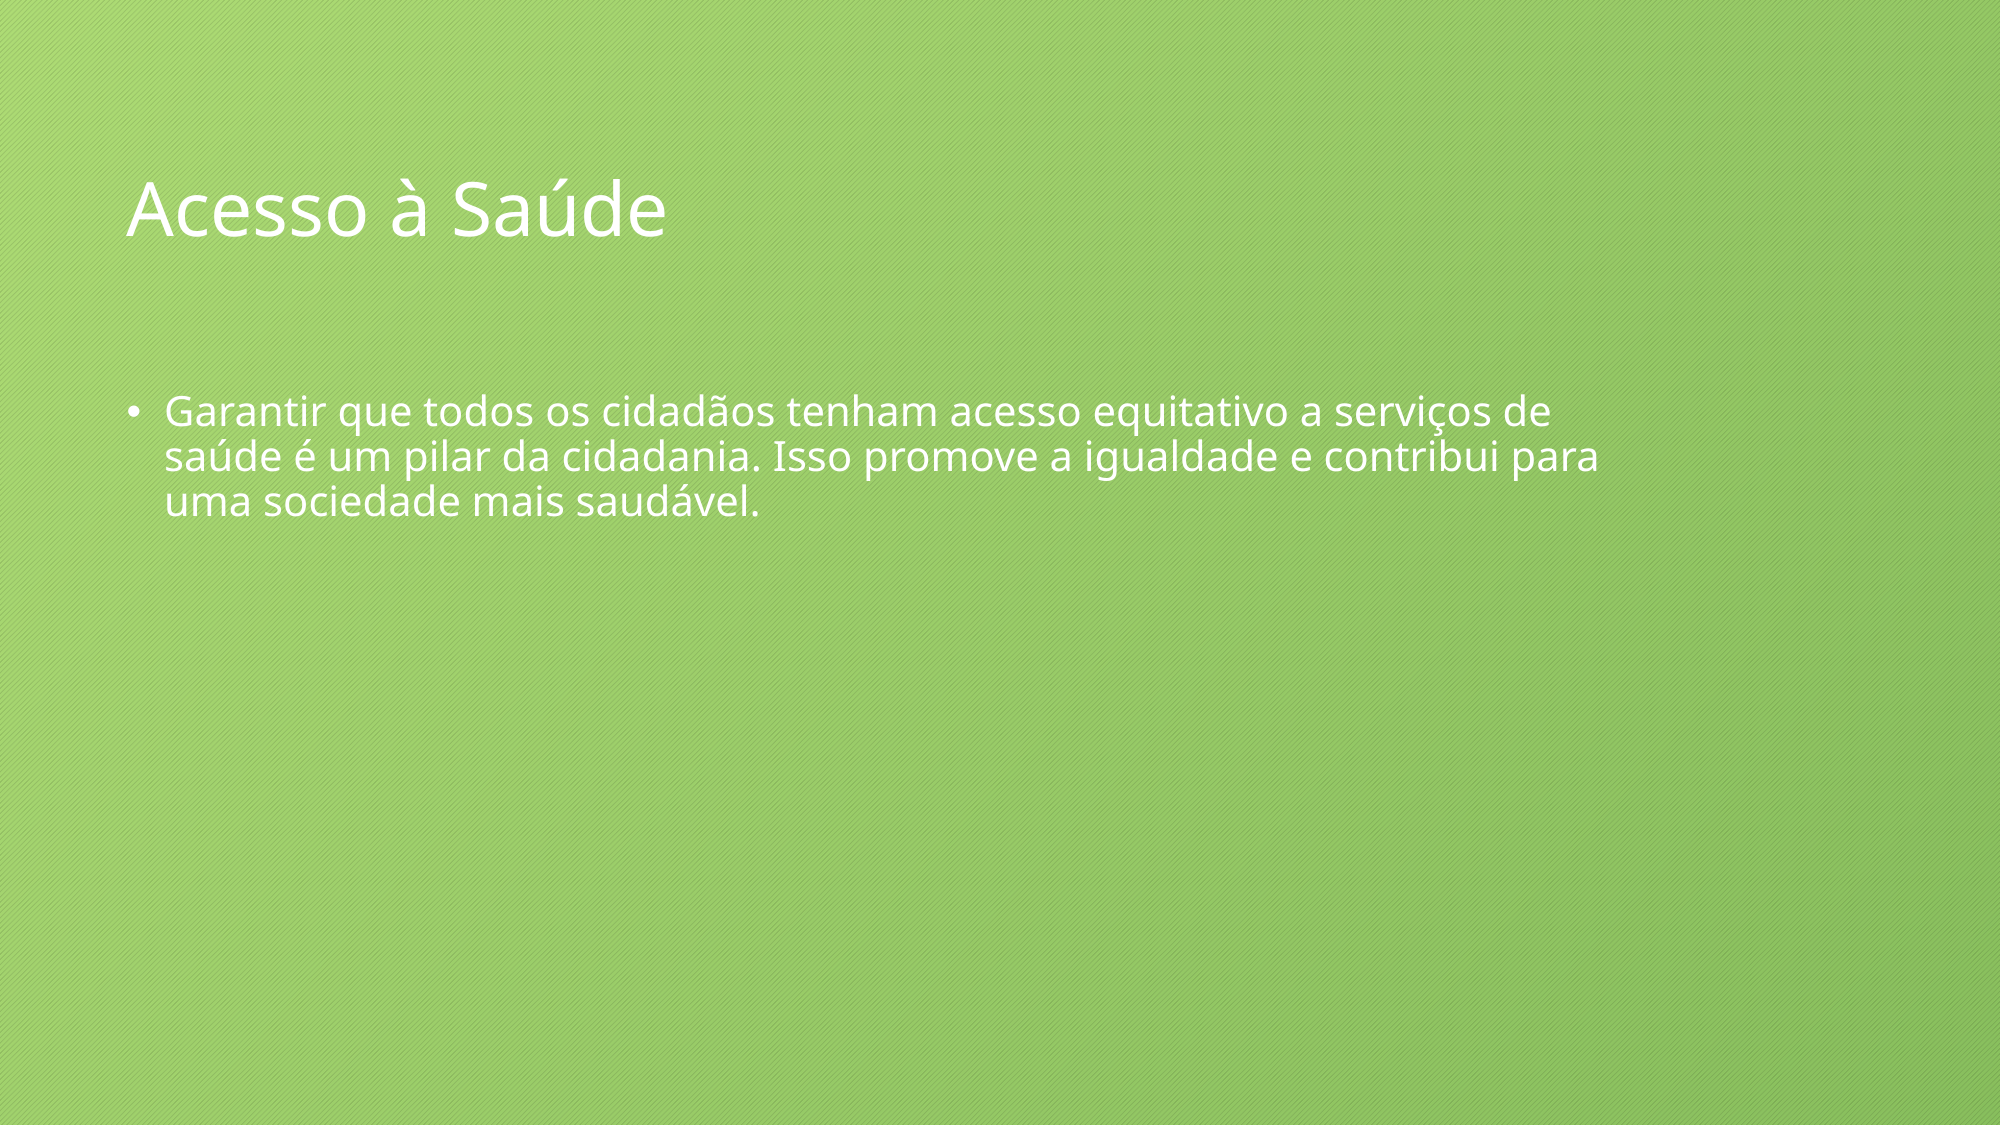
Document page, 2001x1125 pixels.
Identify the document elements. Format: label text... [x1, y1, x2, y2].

list Garantir que todos os cidadãos tenham acesso equitativo a serviços de saúde é um pilar da cidadania. Isso promove a igualdade e contribui para uma sociedade mais saudável. [111, 383, 1689, 974]
title Acesso à Saúde [111, 123, 1689, 301]
